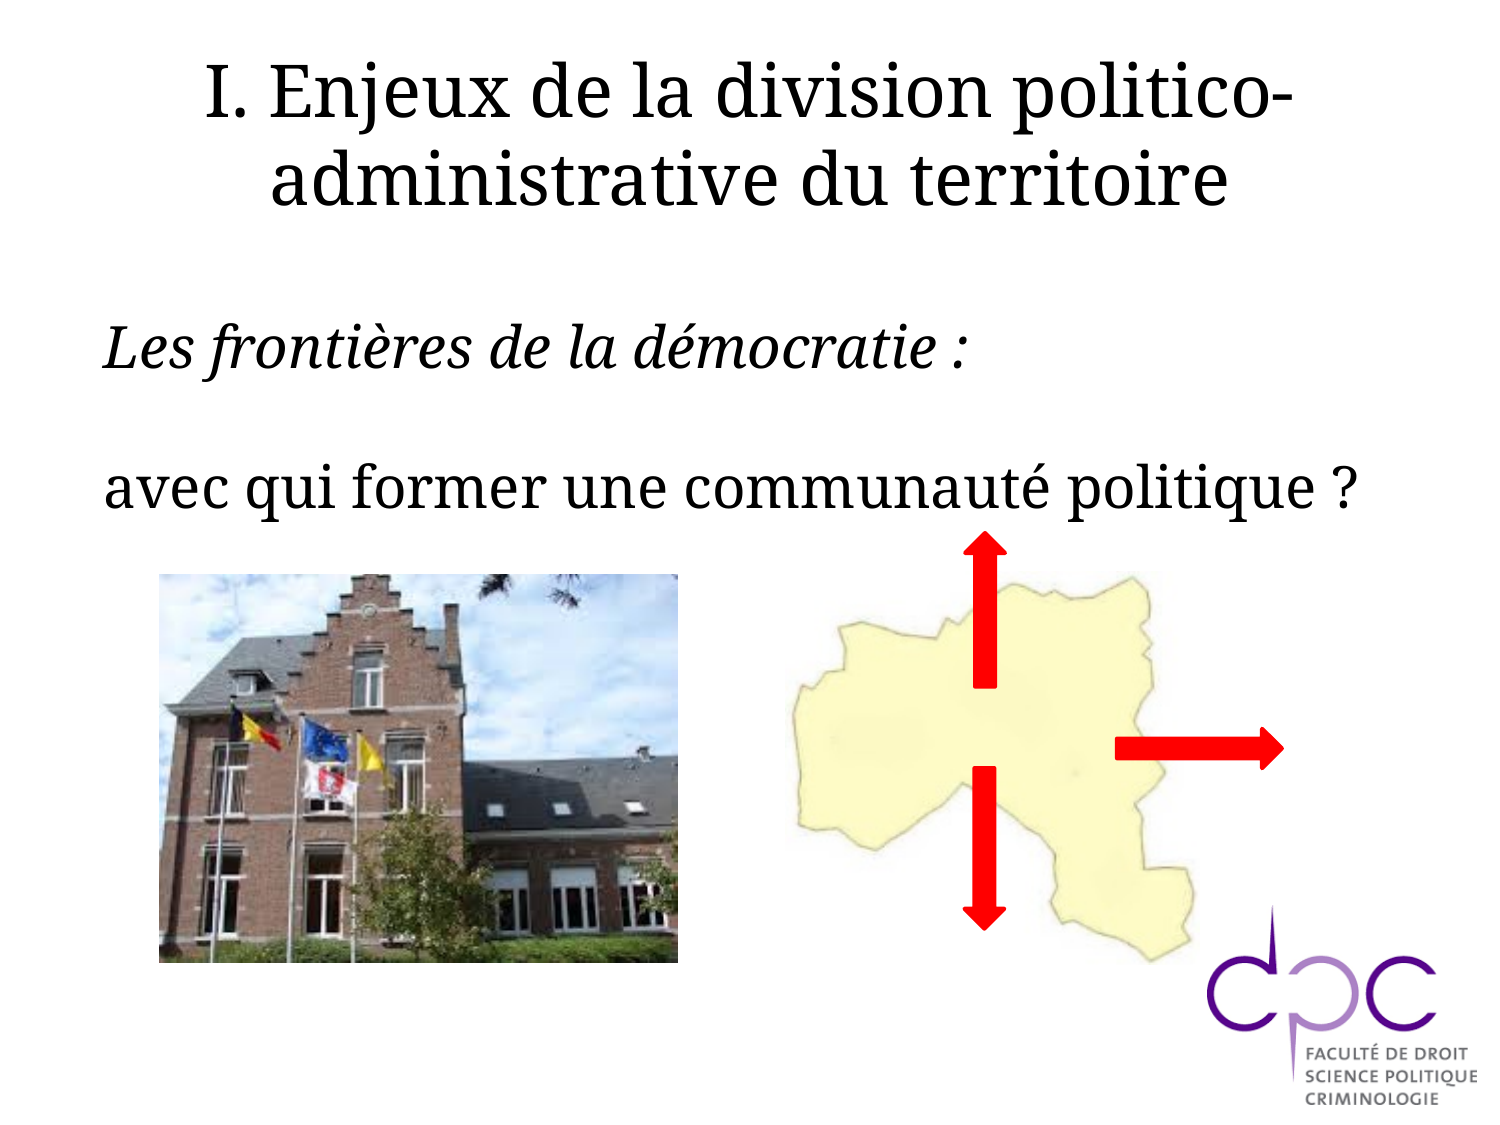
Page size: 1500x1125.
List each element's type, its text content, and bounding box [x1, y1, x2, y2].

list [1206, 904, 1477, 1105]
picture [159, 574, 678, 963]
text_box [963, 530, 1007, 569]
text_box Les frontières de la démocratie : avec qui former une communauté politique ? [88, 219, 1424, 992]
picture [785, 571, 1200, 966]
text_box [1205, 726, 1284, 771]
title I. Enjeux de la division politico-administrative du territoire [75, 45, 1425, 220]
